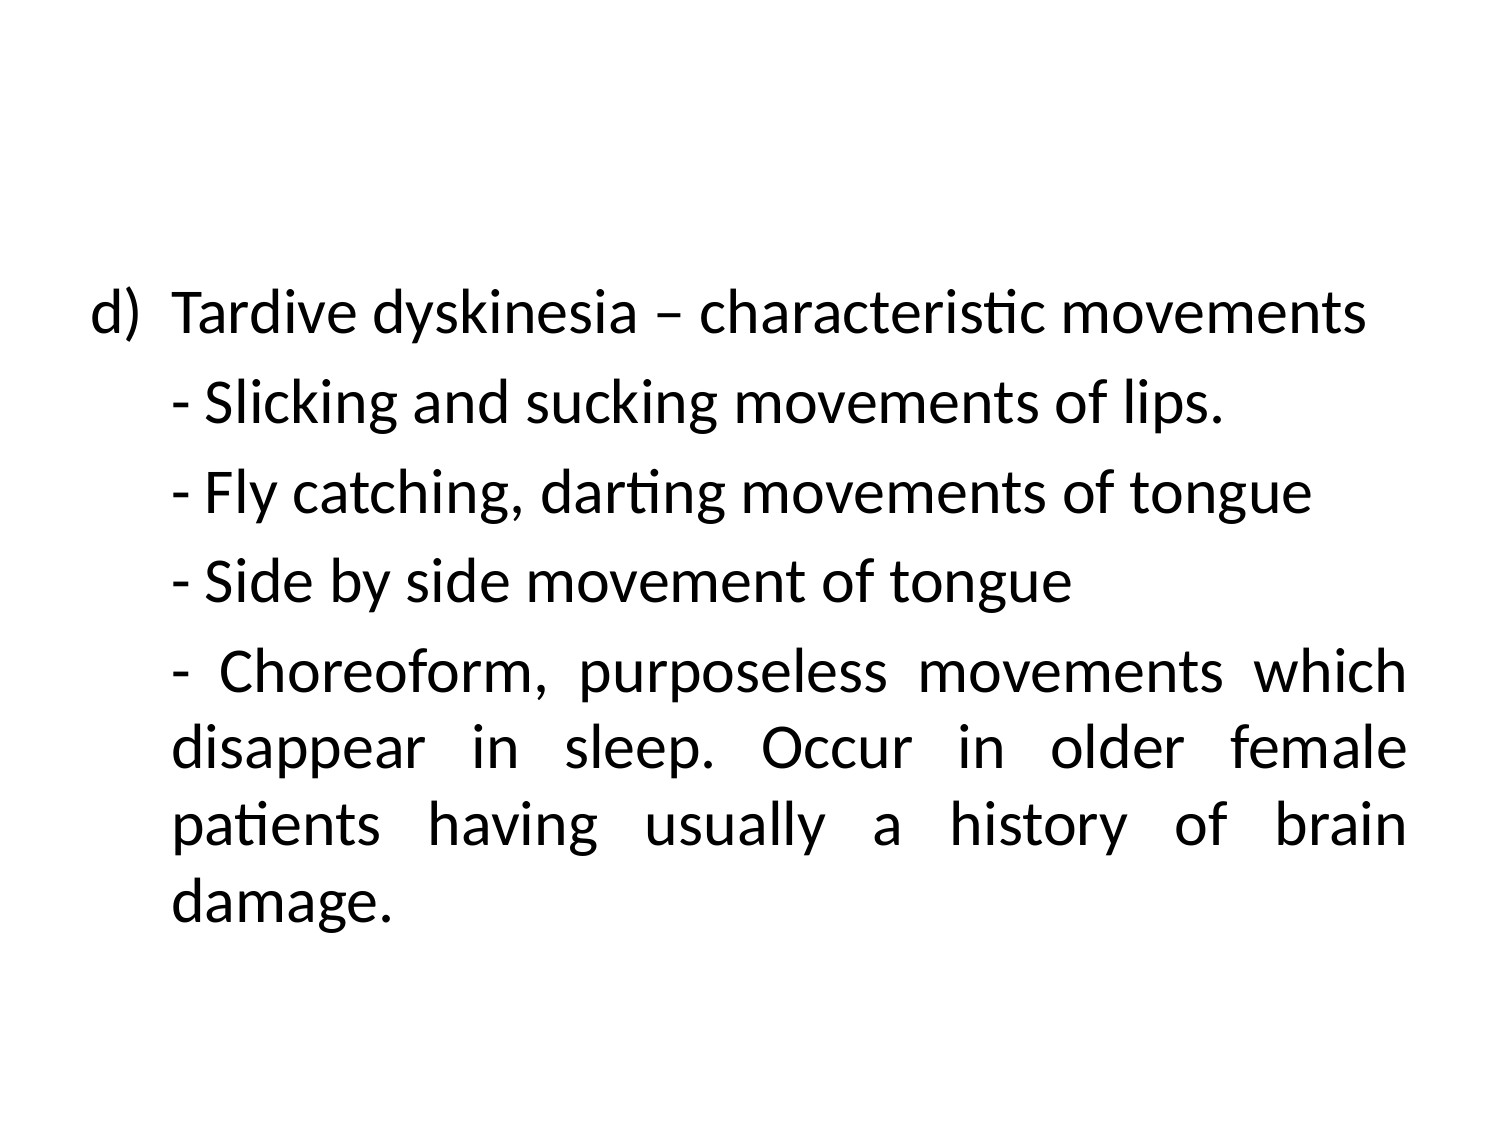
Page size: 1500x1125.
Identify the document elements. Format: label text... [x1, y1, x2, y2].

list Tardive dyskinesia – characteristic movements - Slicking and sucking movements of lips. - Fly catching, darting movements of tongue - Side by side movement of tongue - Choreoform, purposeless movements which disappear in sleep. Occur in older female patients having usually a history of brain damage. [75, 262, 1425, 1005]
